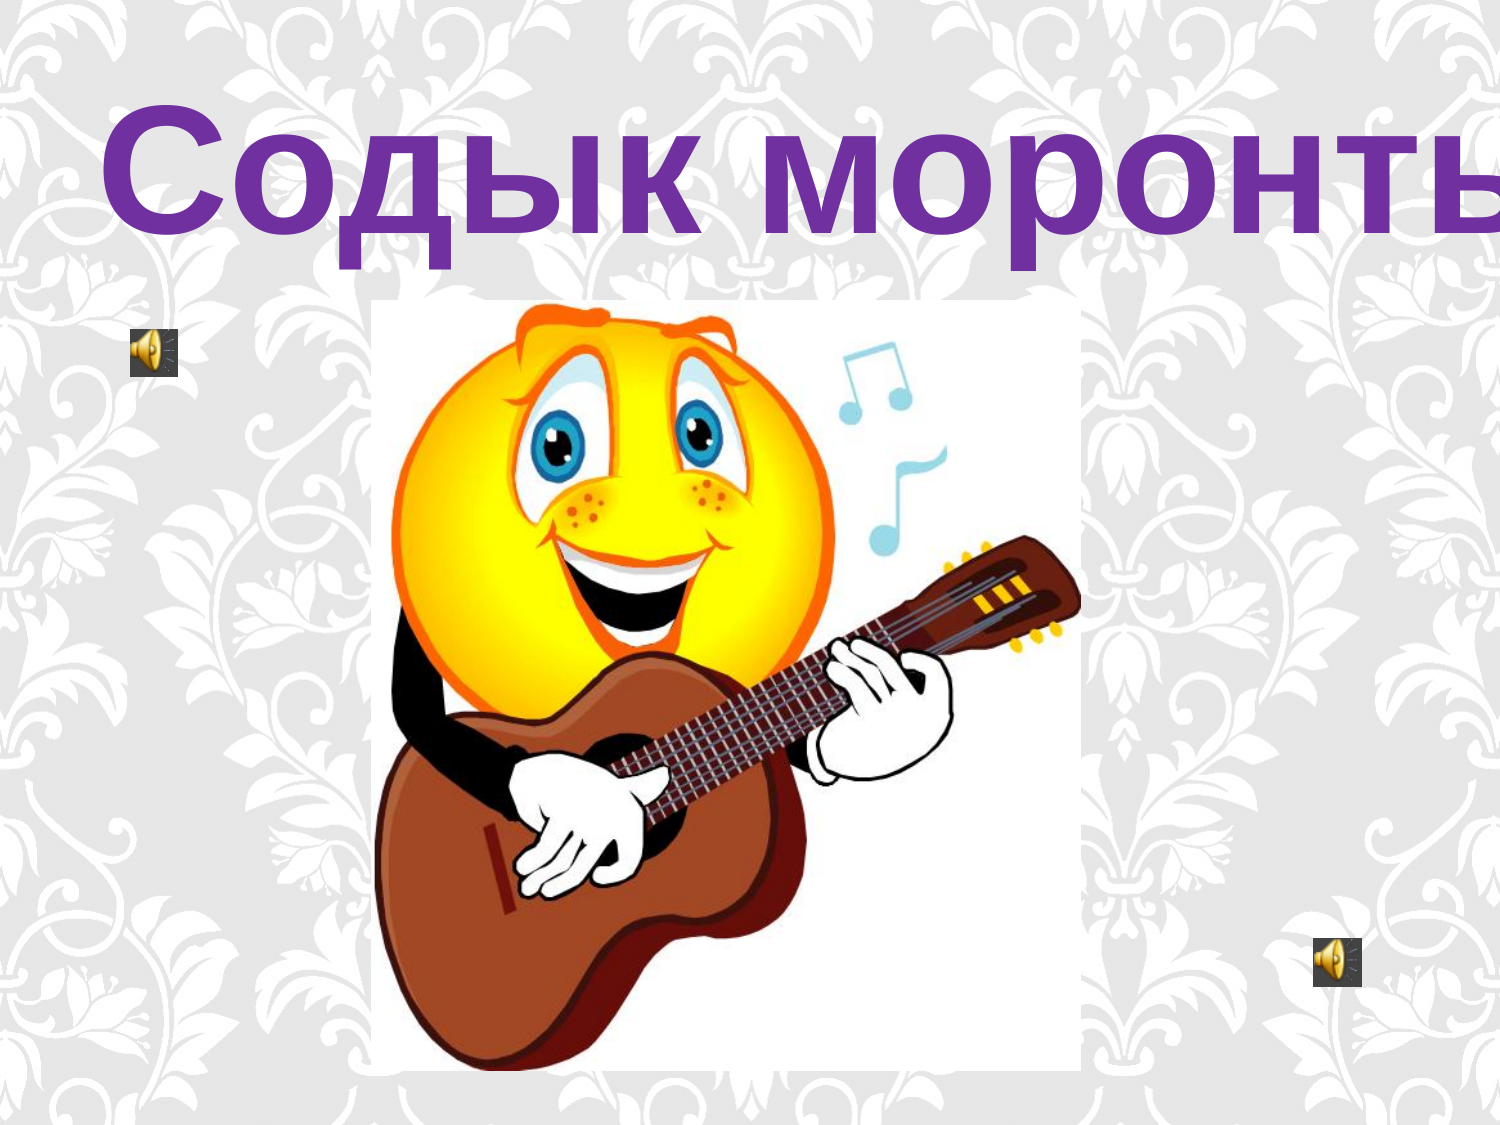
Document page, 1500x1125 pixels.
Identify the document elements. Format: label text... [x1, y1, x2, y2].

text_box Содык моронть [81, 42, 1500, 278]
picture [1312, 937, 1363, 988]
picture [371, 300, 1082, 1071]
picture [128, 327, 180, 379]
